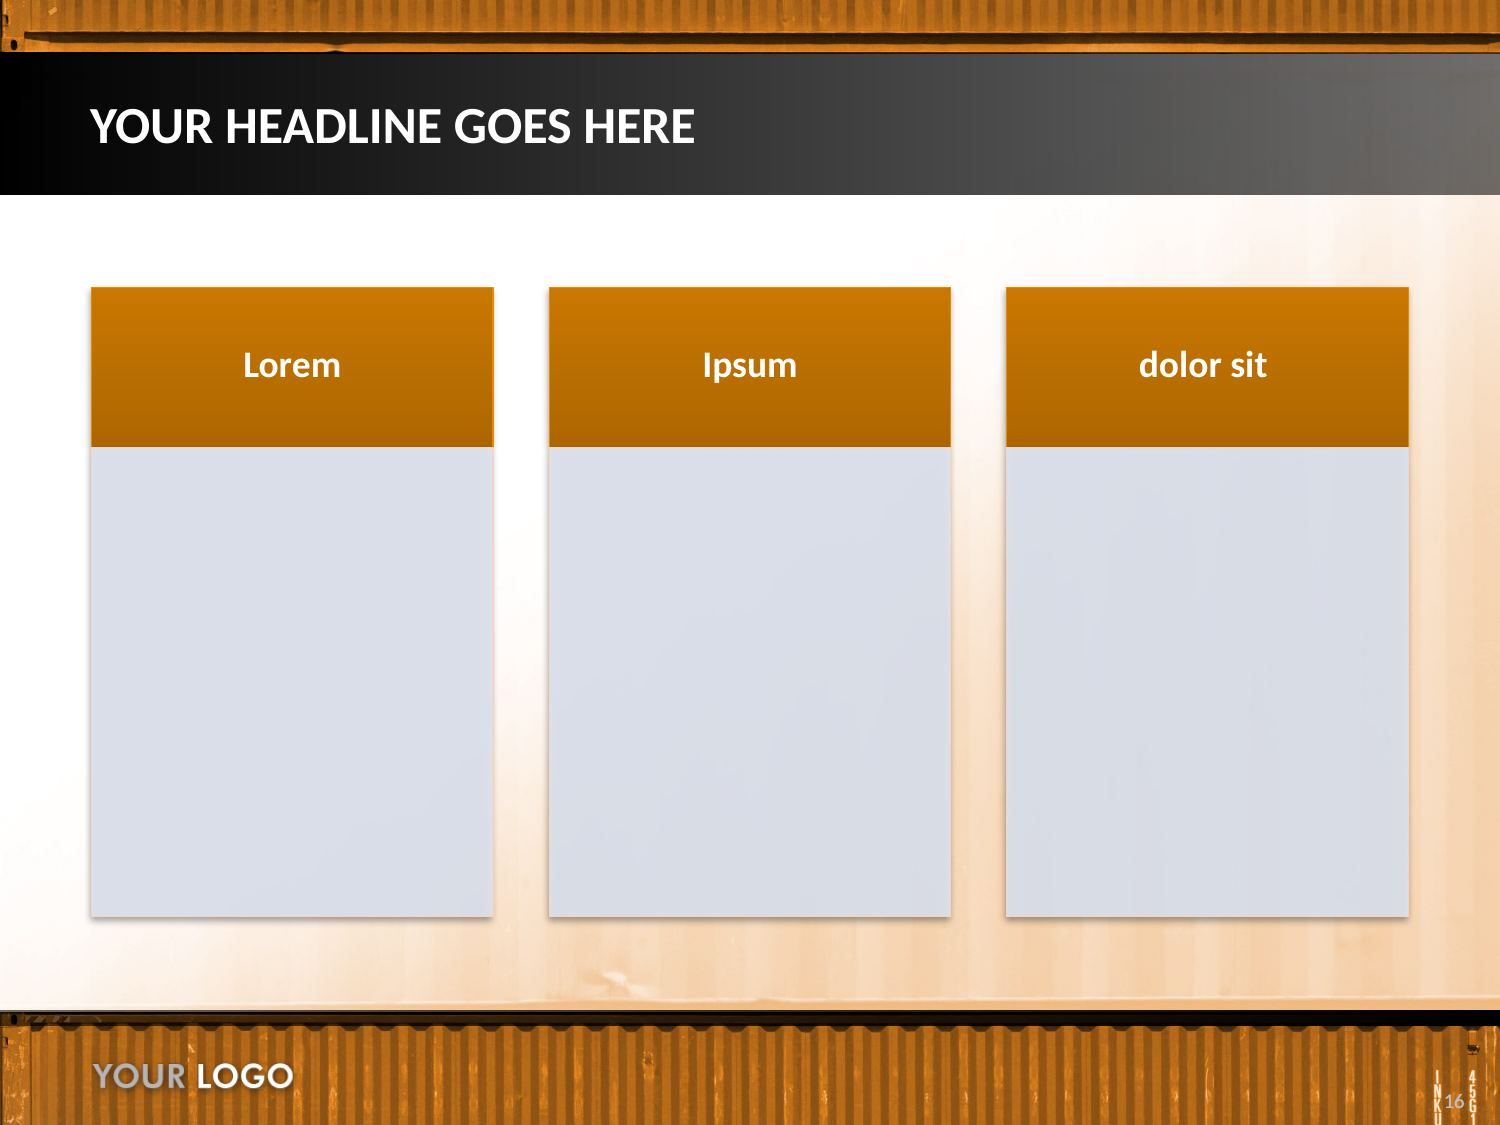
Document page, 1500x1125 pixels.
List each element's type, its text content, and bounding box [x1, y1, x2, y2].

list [91, 268, 1409, 936]
slide_number 16 [1408, 1079, 1480, 1125]
picture [0, 0, 1500, 1125]
title YOUR HEADLINE GOES HERE [75, 84, 1425, 167]
